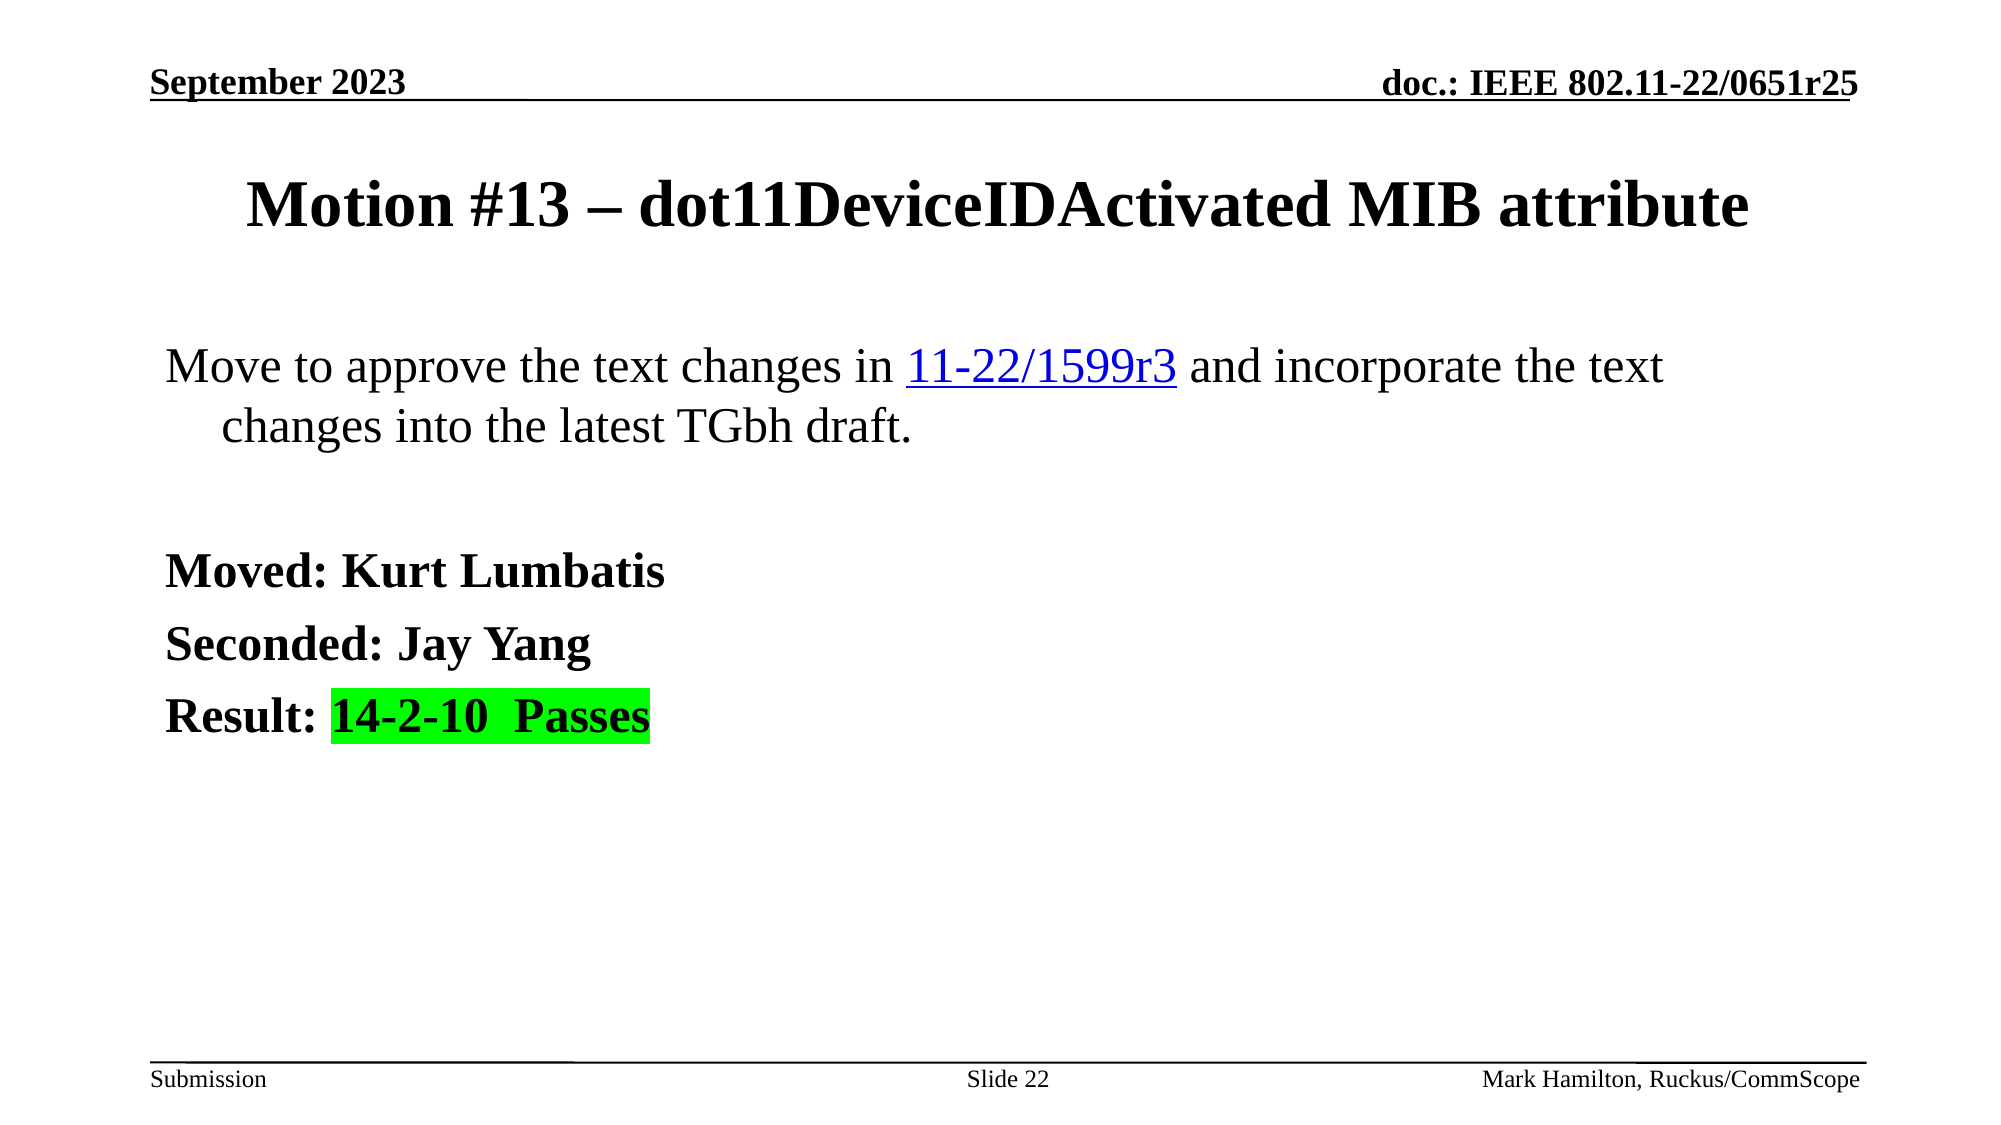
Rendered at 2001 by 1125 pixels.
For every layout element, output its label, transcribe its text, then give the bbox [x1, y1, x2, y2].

slide_number Slide 22 [950, 1061, 1067, 1123]
list Move to approve the text changes in 11-22/1599r3 and incorporate the text changes into the latest TGbh draft. Moved: Kurt Lumbatis Seconded: Jay Yang Result: 14-2-10 Passes [149, 324, 1850, 1000]
title Motion #13 – dot11DeviceIDActivated MIB attribute [149, 112, 1850, 288]
